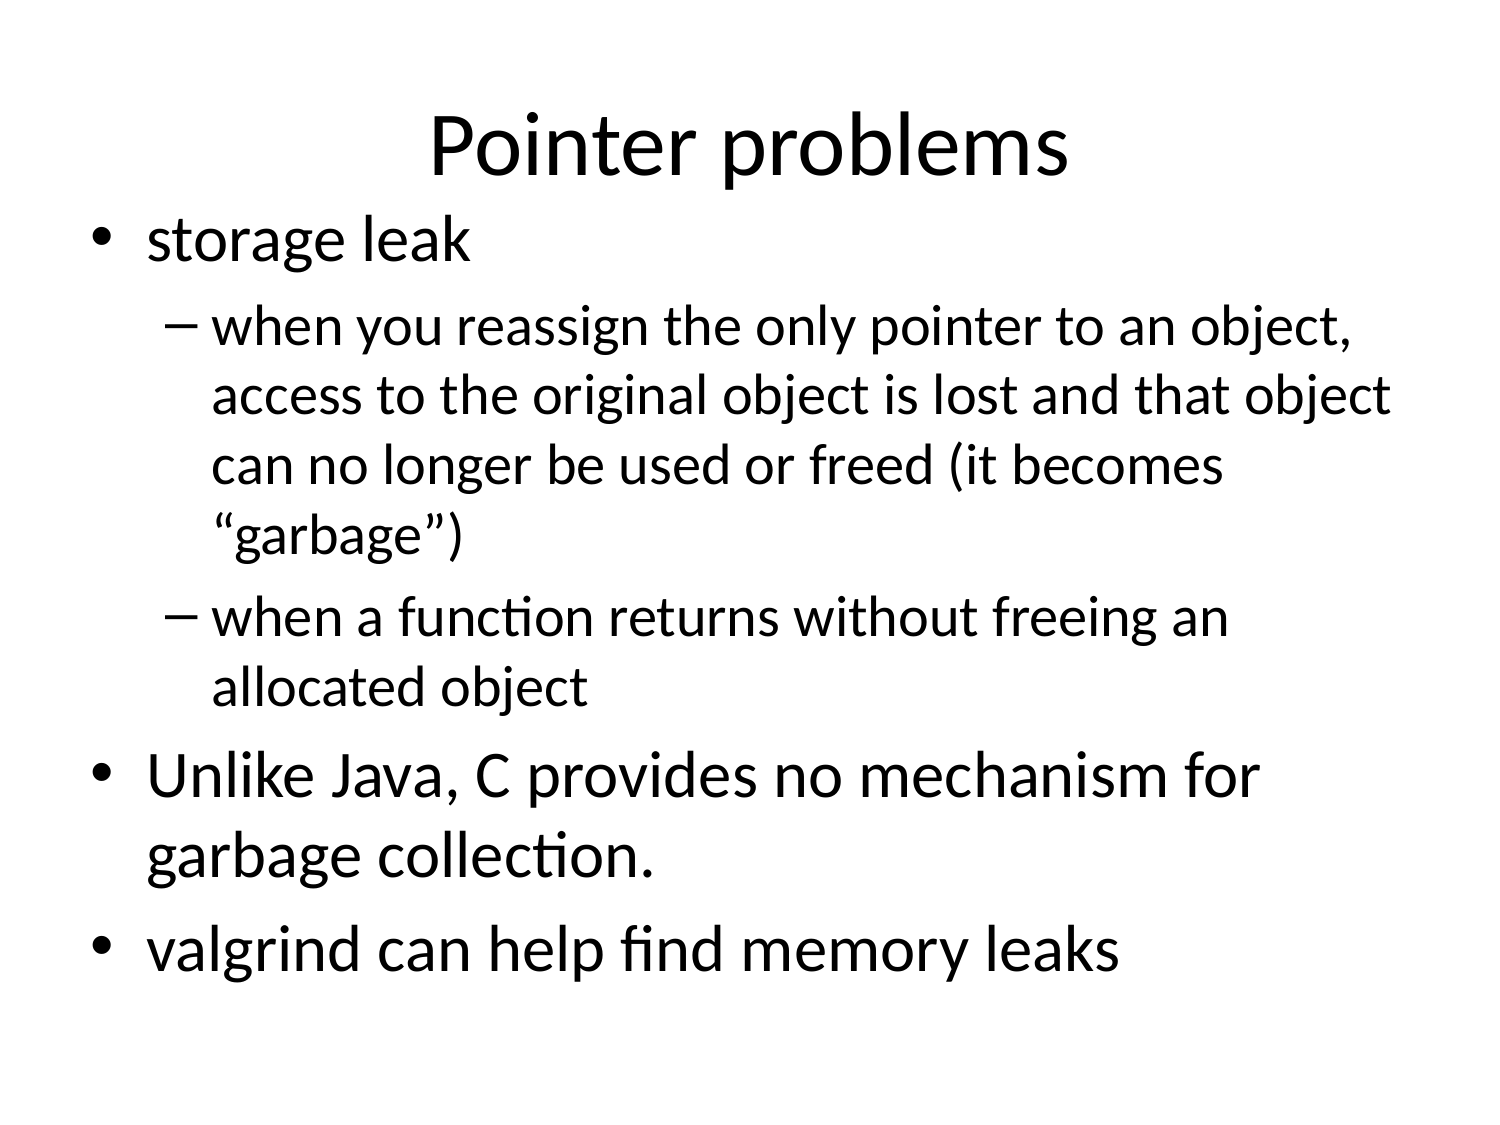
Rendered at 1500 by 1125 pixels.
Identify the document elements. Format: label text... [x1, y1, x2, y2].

title Pointer problems [75, 45, 1425, 187]
list storage leak when you reassign the only pointer to an object, access to the original object is lost and that object can no longer be used or freed (it becomes “garbage”) when a function returns without freeing an allocated object Unlike Java, C provides no mechanism for garbage collection. valgrind can help find memory leaks [75, 187, 1425, 1005]
